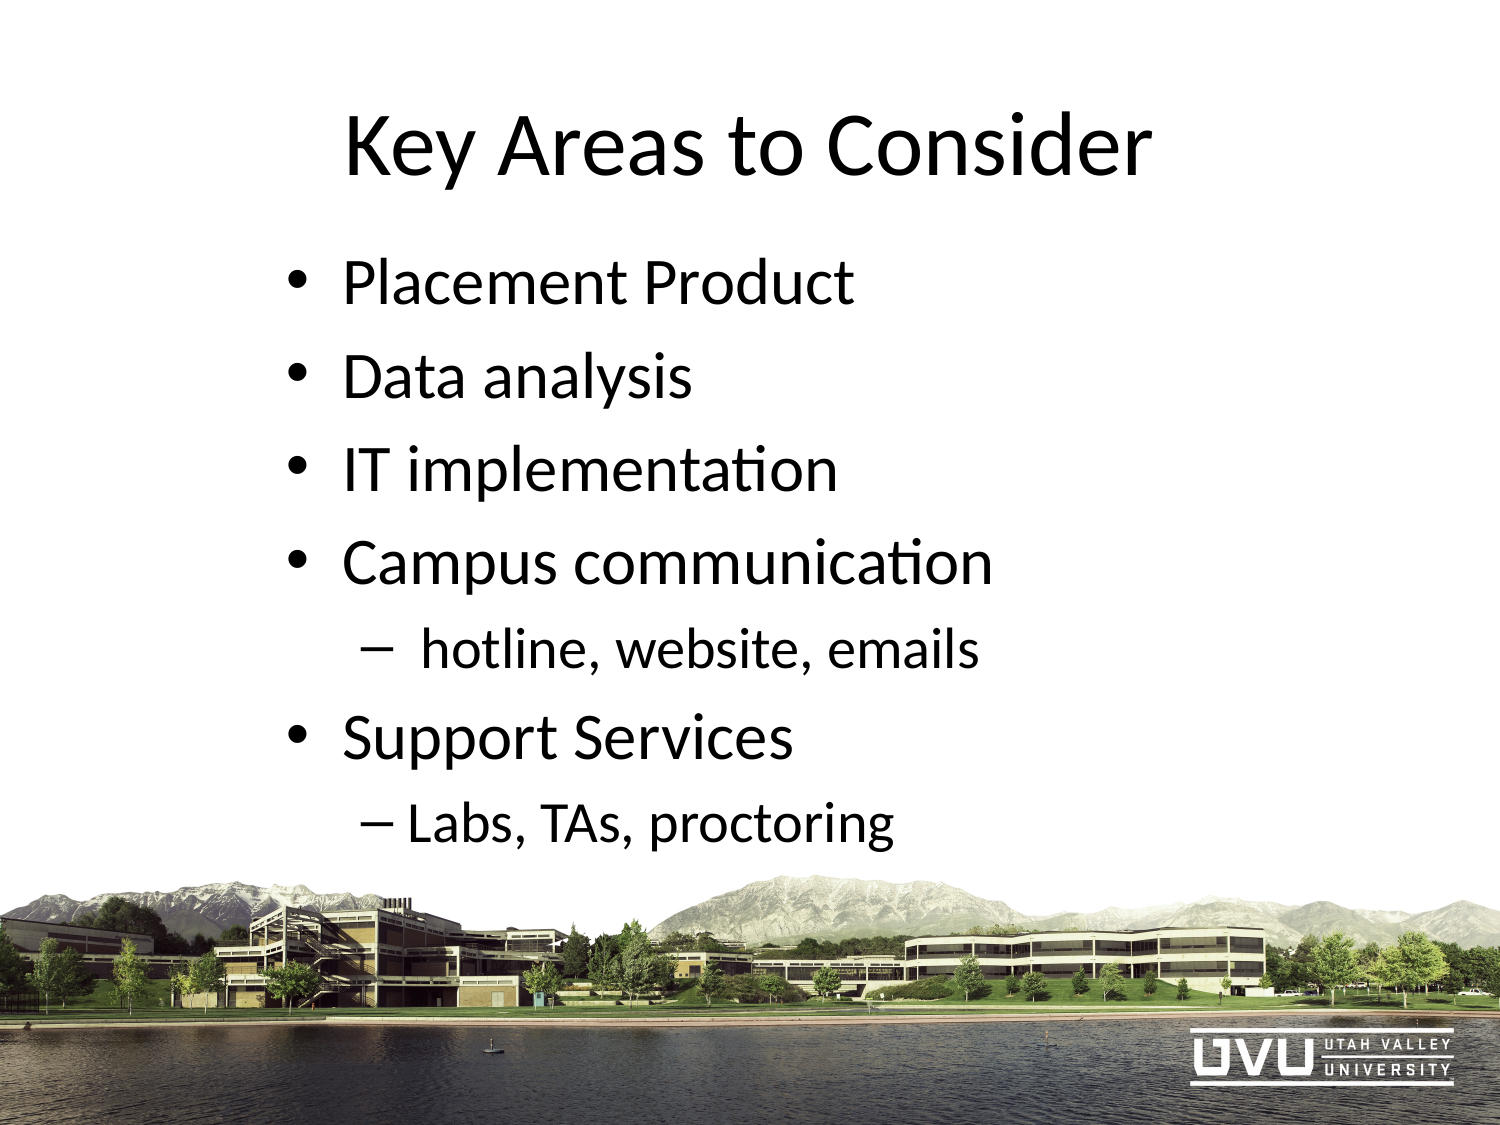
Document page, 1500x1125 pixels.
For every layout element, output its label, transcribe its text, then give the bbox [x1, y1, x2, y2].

title Key Areas to Consider [75, 45, 1425, 233]
picture [0, 0, 1500, 1125]
list Placement Product Data analysis IT implementation Campus communication hotline, website, emails Support Services Labs, TAs, proctoring [270, 230, 1230, 973]
